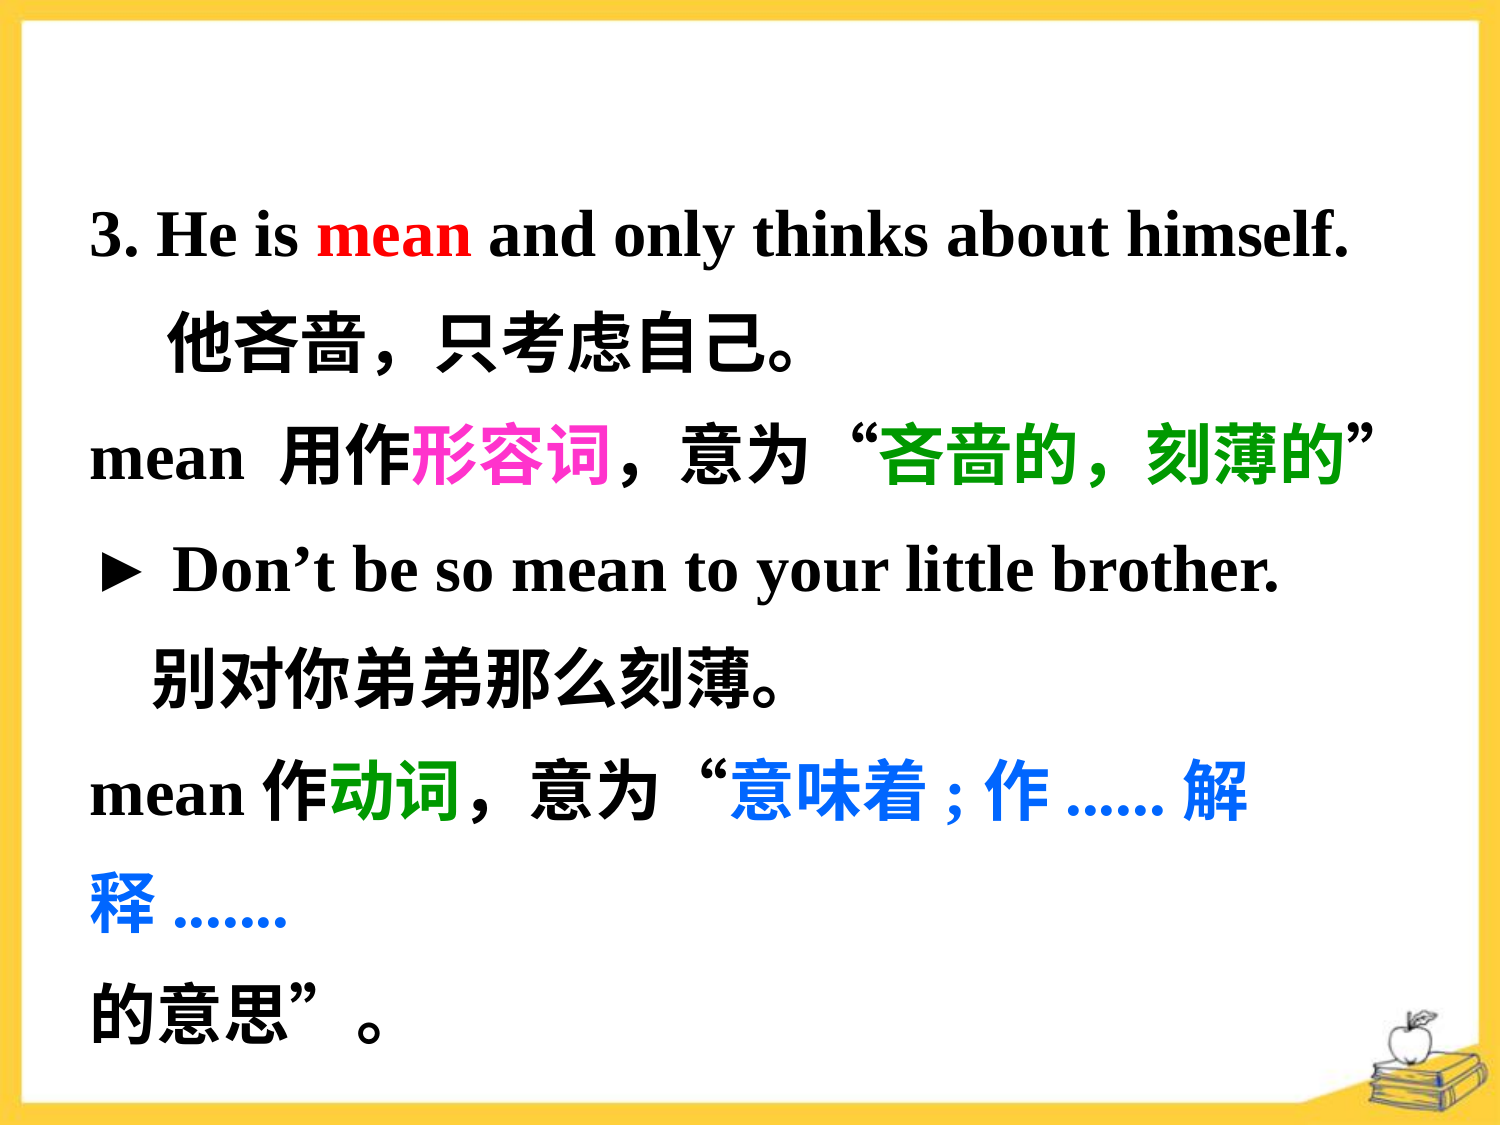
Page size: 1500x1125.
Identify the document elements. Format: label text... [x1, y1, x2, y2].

picture [0, 0, 1500, 1125]
text_box 3. He is mean and only thinks about himself. 他吝啬，只考虑自己。 mean 用作形容词，意为“吝啬的，刻薄的” ► Don’t be so mean to your little brother. 别对你弟弟那么刻薄。 mean作动词，意为“意味着;作......解释....... 的意思”。 [74, 149, 1438, 1060]
